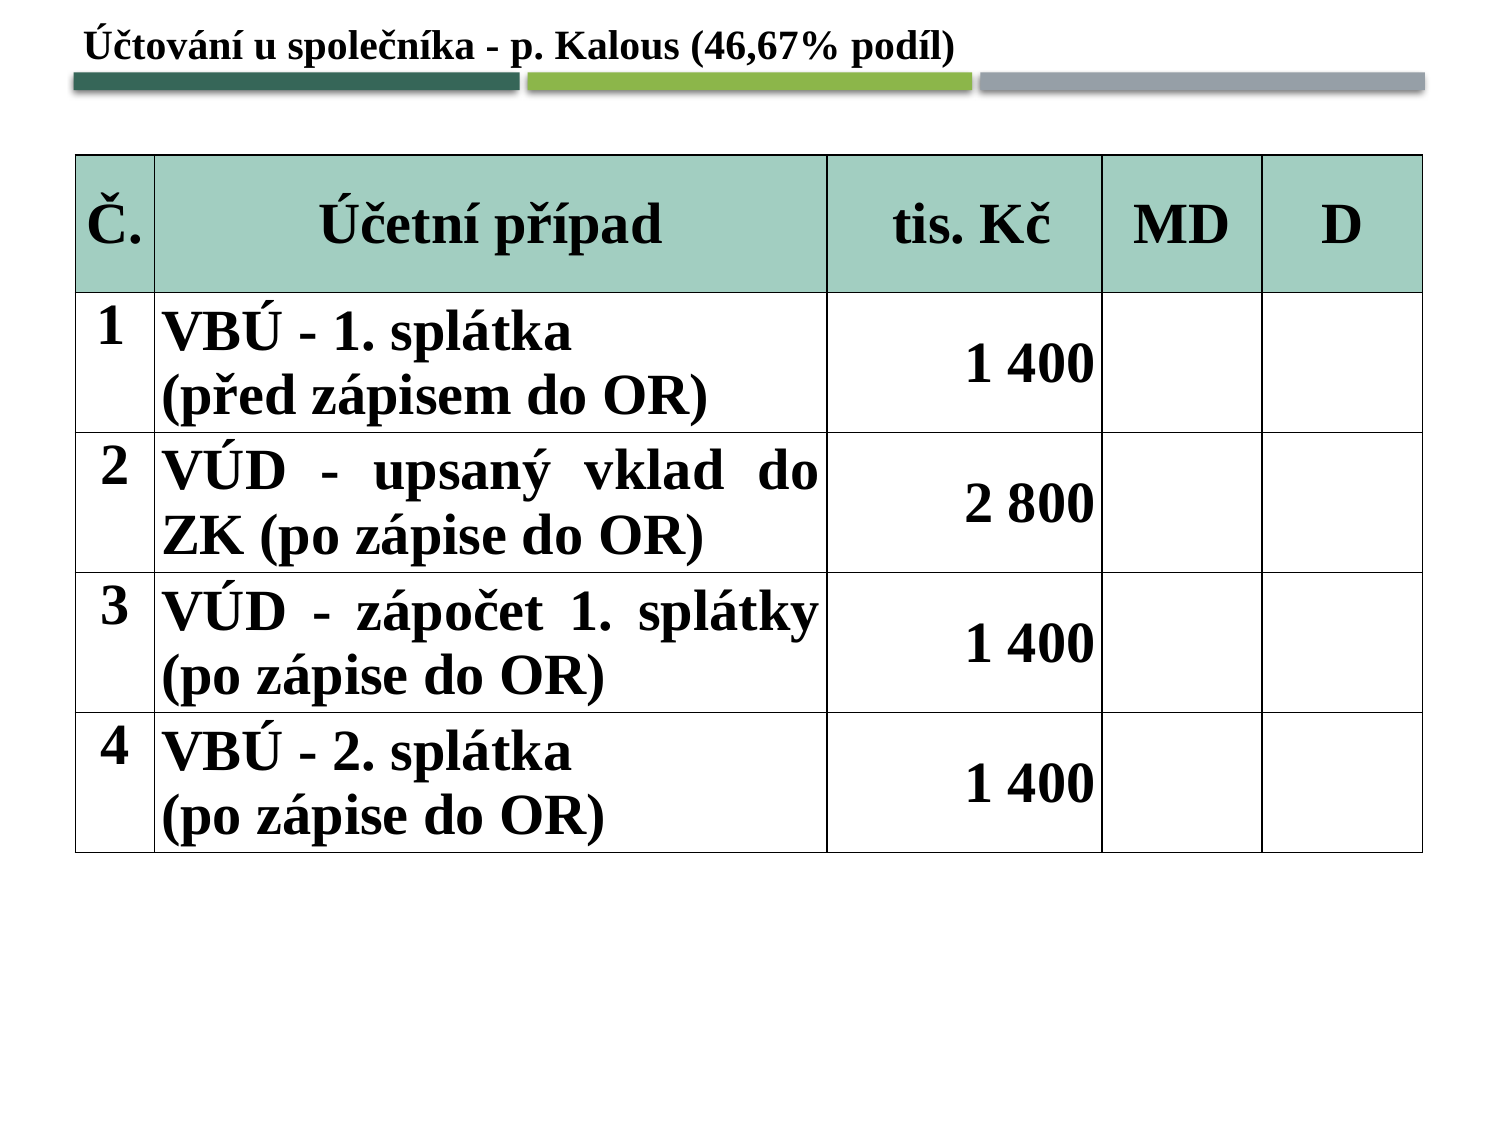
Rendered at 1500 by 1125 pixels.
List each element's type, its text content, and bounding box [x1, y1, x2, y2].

table_cell VÚD - zápočet 1. splátky (po zápise do OR) [155, 573, 826, 712]
table_cell [1103, 713, 1261, 852]
table_cell 2 [76, 433, 154, 572]
table_cell [1103, 573, 1261, 712]
table_cell 4 [76, 713, 154, 852]
table_cell 1 400 [828, 713, 1101, 852]
table_cell 1 [76, 293, 154, 432]
table_cell [1103, 433, 1261, 572]
table_header Č. [76, 156, 154, 292]
table_cell 1 400 [828, 293, 1101, 432]
table_header Účetní případ [155, 156, 826, 292]
table_cell [1263, 433, 1422, 572]
table_header tis. Kč [828, 156, 1101, 292]
text_box Účtování u společníka - p. Kalous (46,67% podíl) [68, 10, 972, 75]
table_cell [1263, 573, 1422, 712]
table_cell 1 400 [828, 573, 1101, 712]
table_header MD [1103, 156, 1261, 292]
table_cell VBÚ - 2. splátka (po zápise do OR) [155, 713, 826, 852]
table_cell VBÚ - 1. splátka (před zápisem do OR) [155, 293, 826, 432]
table_cell [1263, 293, 1422, 432]
table_cell 2 800 [828, 433, 1101, 572]
table_cell 3 [76, 573, 154, 712]
table_cell VÚD - upsaný vklad do ZK (po zápise do OR) [155, 433, 826, 572]
table_cell [1263, 713, 1422, 852]
table_header D [1263, 156, 1422, 292]
table_cell [1103, 293, 1261, 432]
